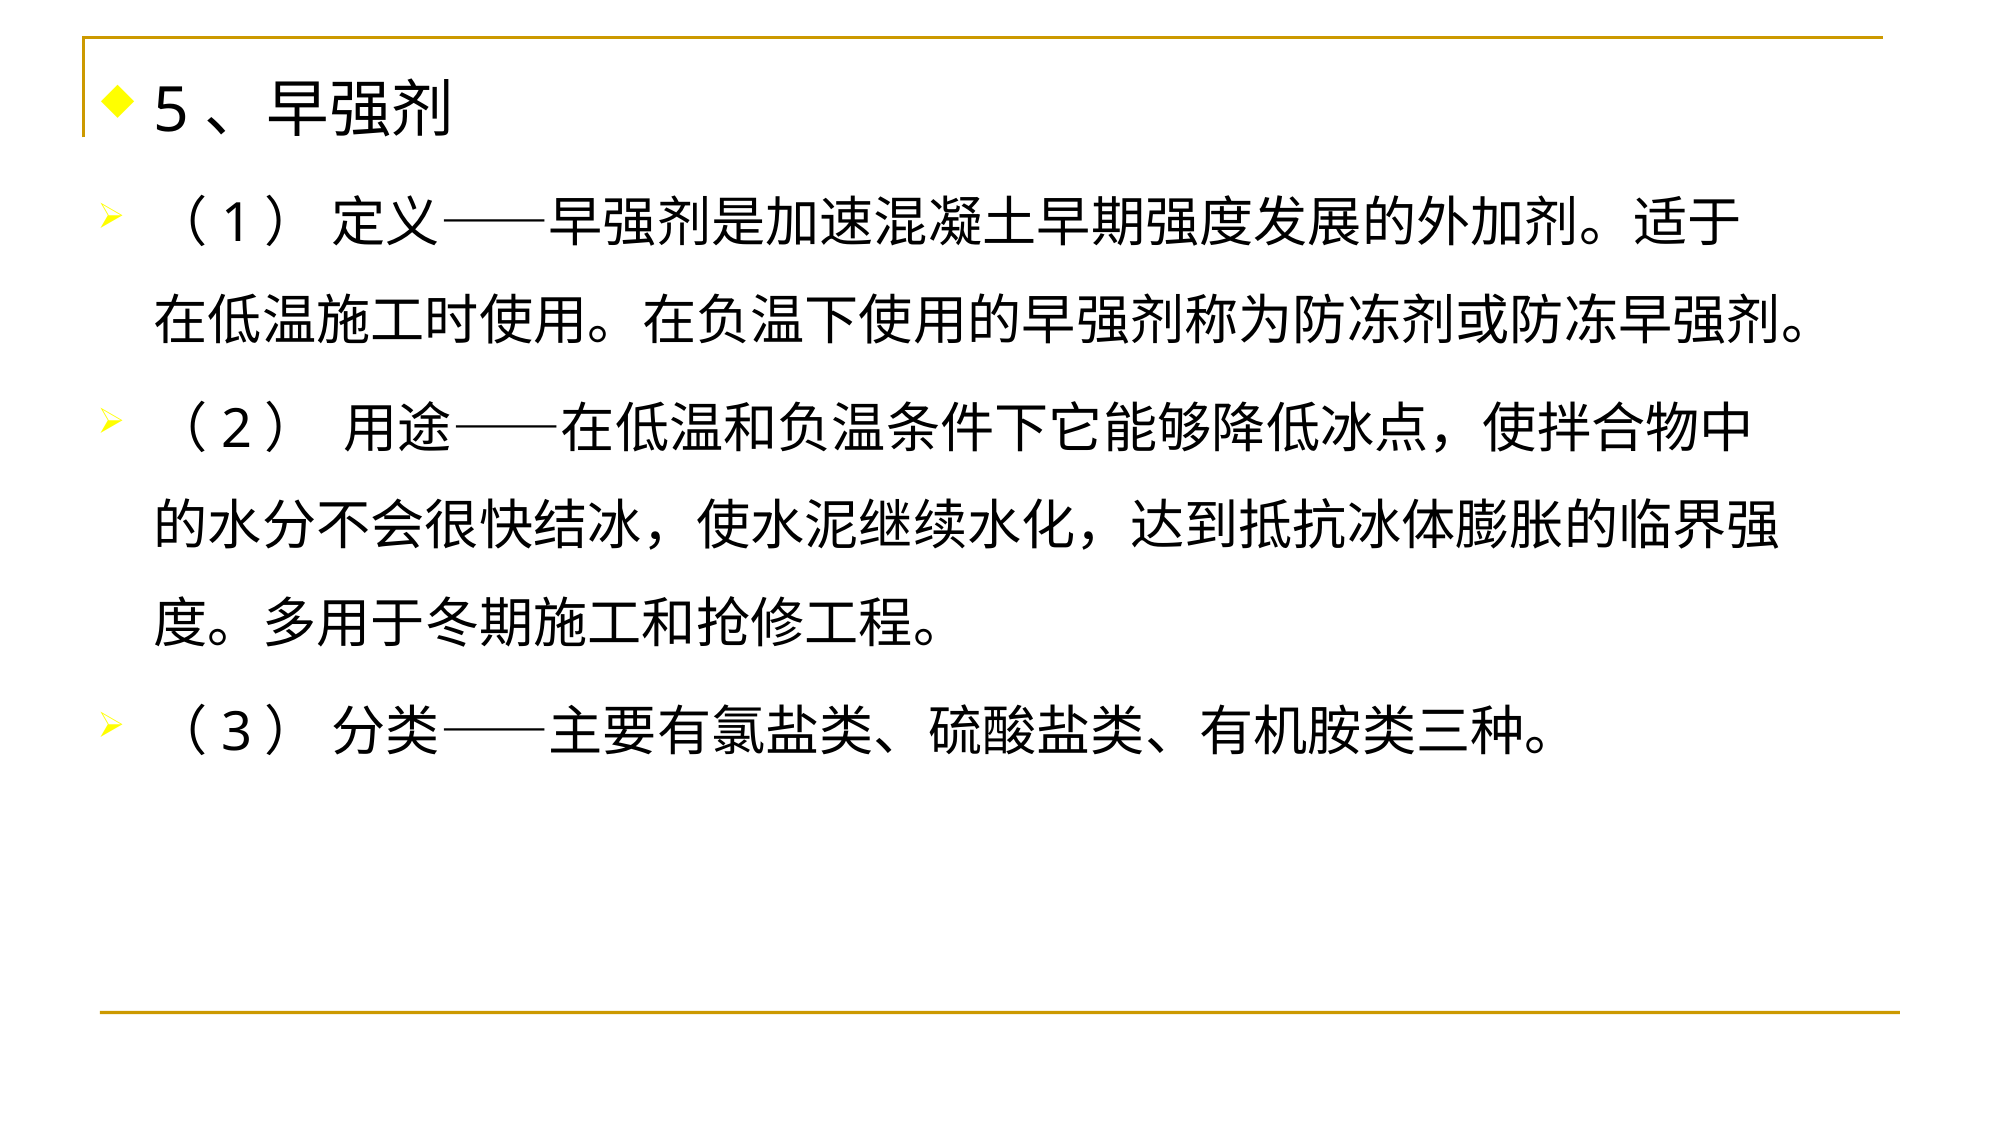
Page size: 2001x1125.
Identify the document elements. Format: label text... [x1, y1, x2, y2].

list 5、早强剂 （1） 定义——早强剂是加速混凝土早期强度发展的外加剂。适于在低温施工时使用。在负温下使用的早强剂称为防冻剂或防冻早强剂。 （2） 用途——在低温和负温条件下它能够降低冰点，使拌合物中的水分不会很快结冰，使水泥继续水化，达到抵抗冰体膨胀的临界强度。多用于冬期施工和抢修工程。 （3） 分类——主要有氯盐类、硫酸盐类、有机胺类三种。 [82, 46, 1802, 1067]
